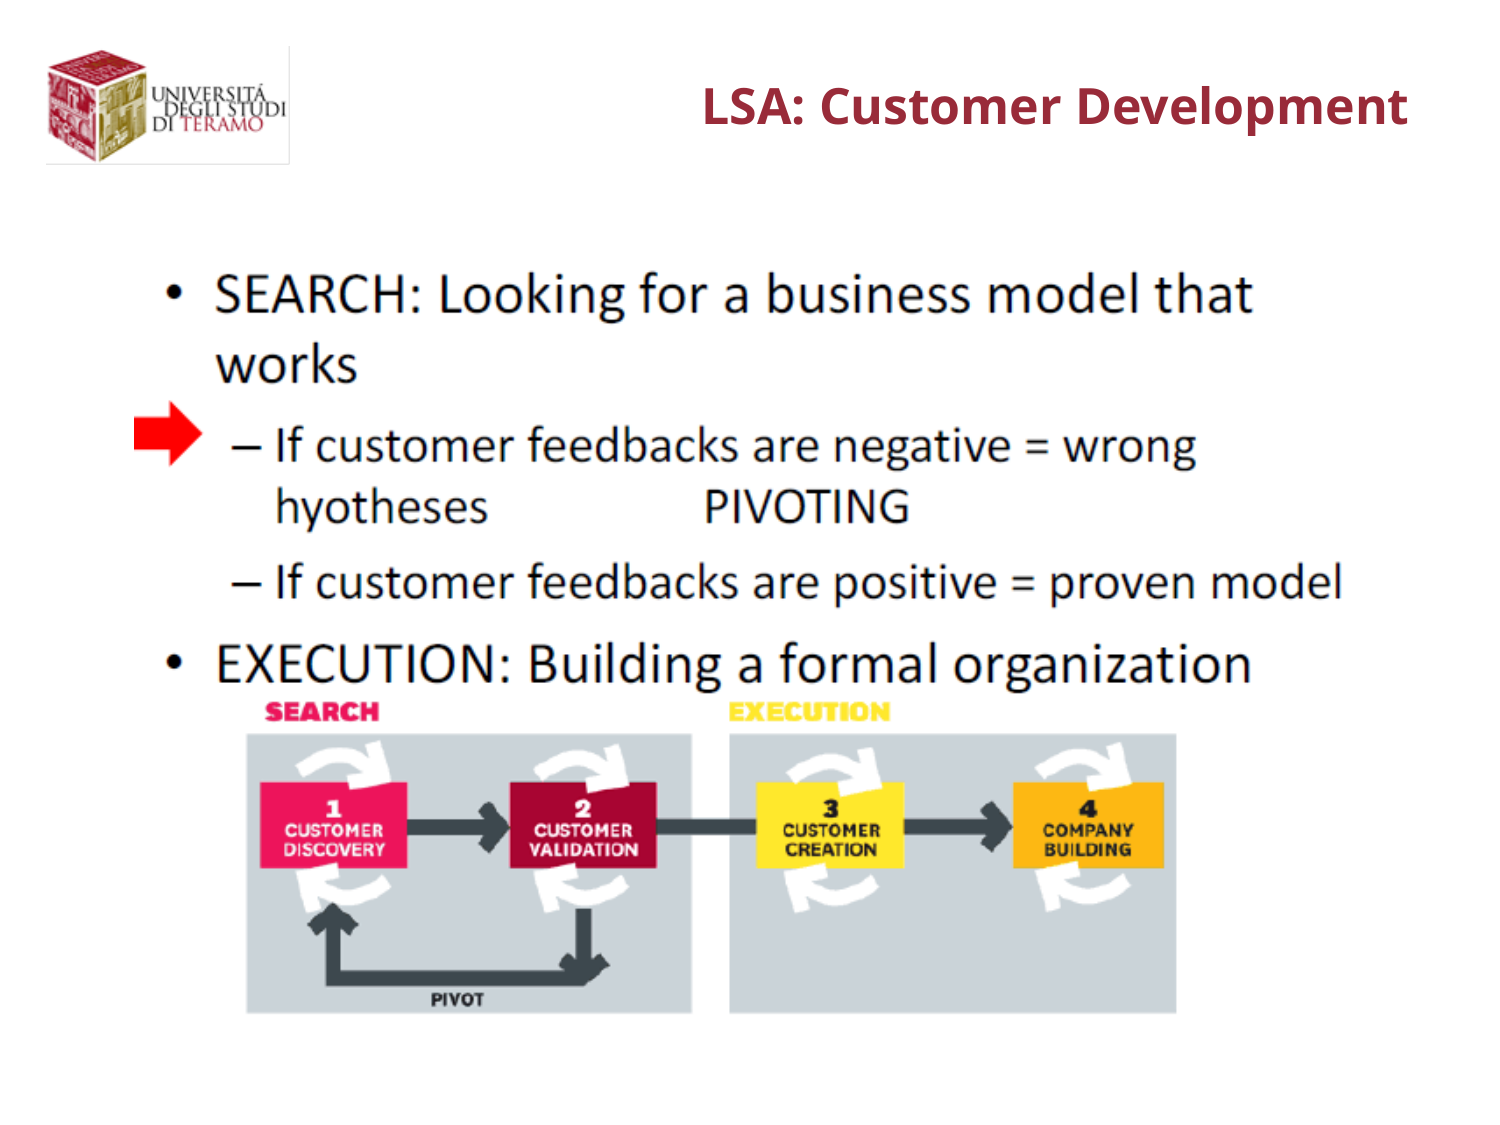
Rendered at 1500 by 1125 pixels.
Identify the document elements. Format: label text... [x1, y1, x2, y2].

title LSA: Customer Development [287, 45, 1425, 164]
text_box [82, 250, 1418, 360]
picture [134, 257, 1366, 1016]
picture [46, 46, 291, 166]
